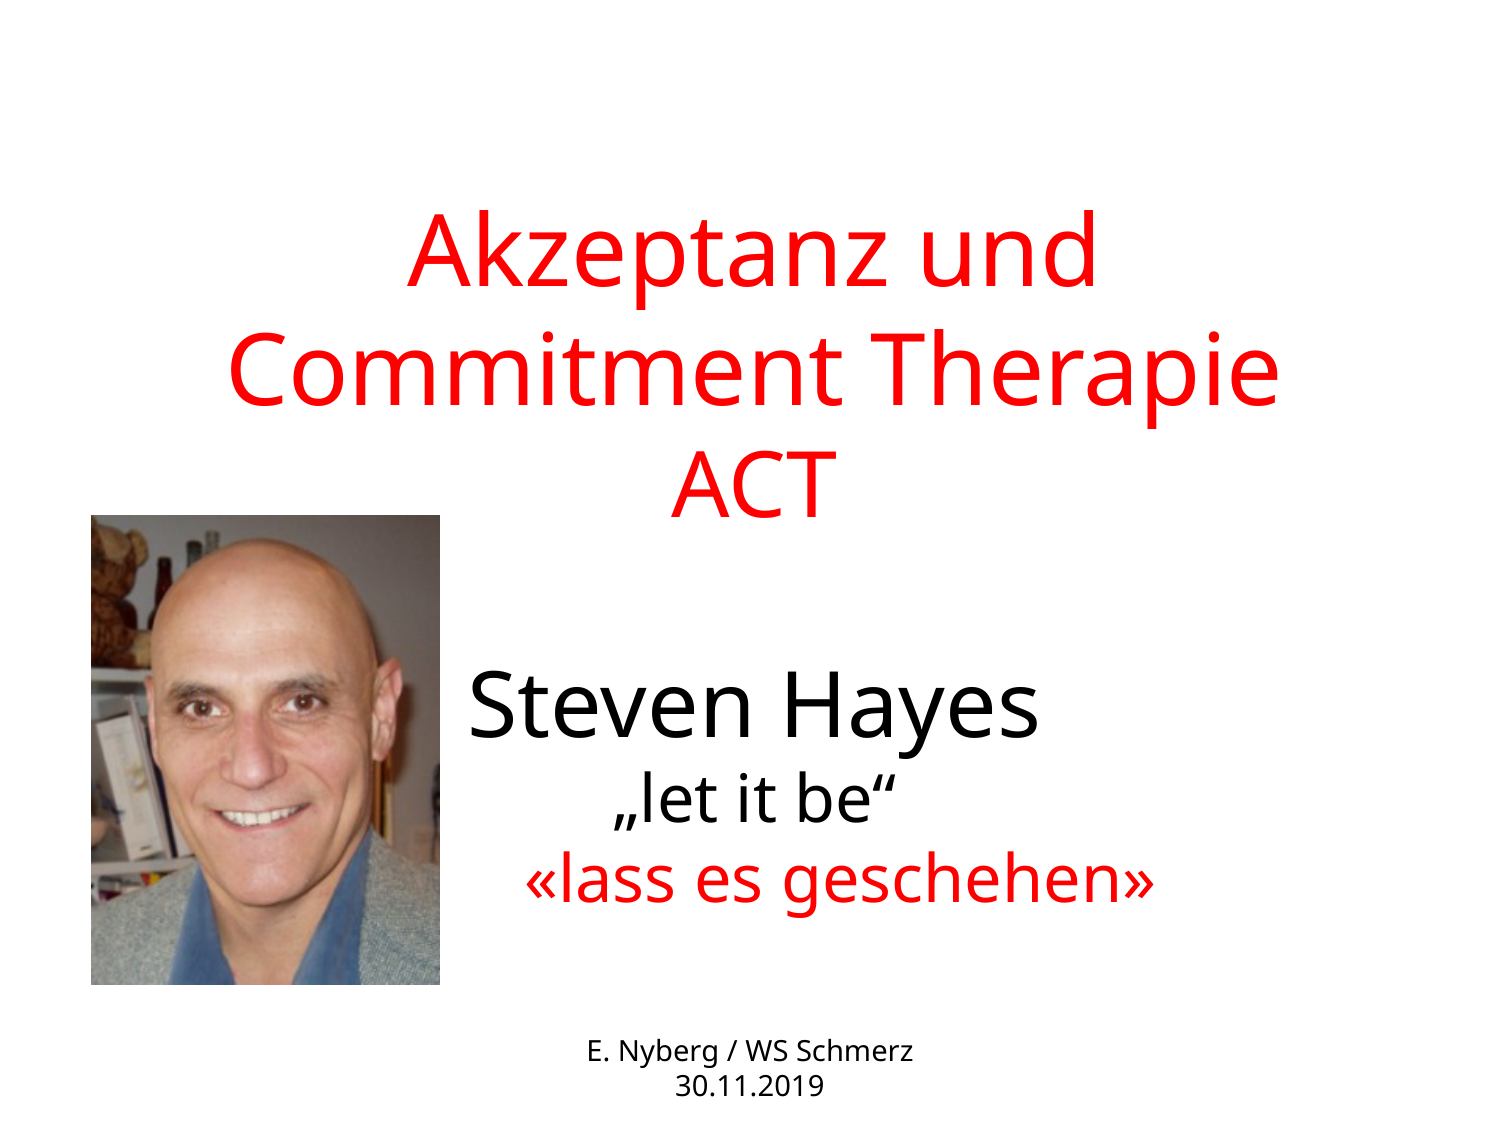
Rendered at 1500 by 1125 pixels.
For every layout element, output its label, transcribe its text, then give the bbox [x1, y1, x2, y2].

footer E. Nyberg / WS Schmerz 30.11.2019 [512, 1024, 988, 1101]
picture [91, 515, 440, 985]
title Akzeptanz und Commitment Therapie ACT Steven Hayes „let it be“ L «lass es geschehen» [117, 90, 1393, 1012]
